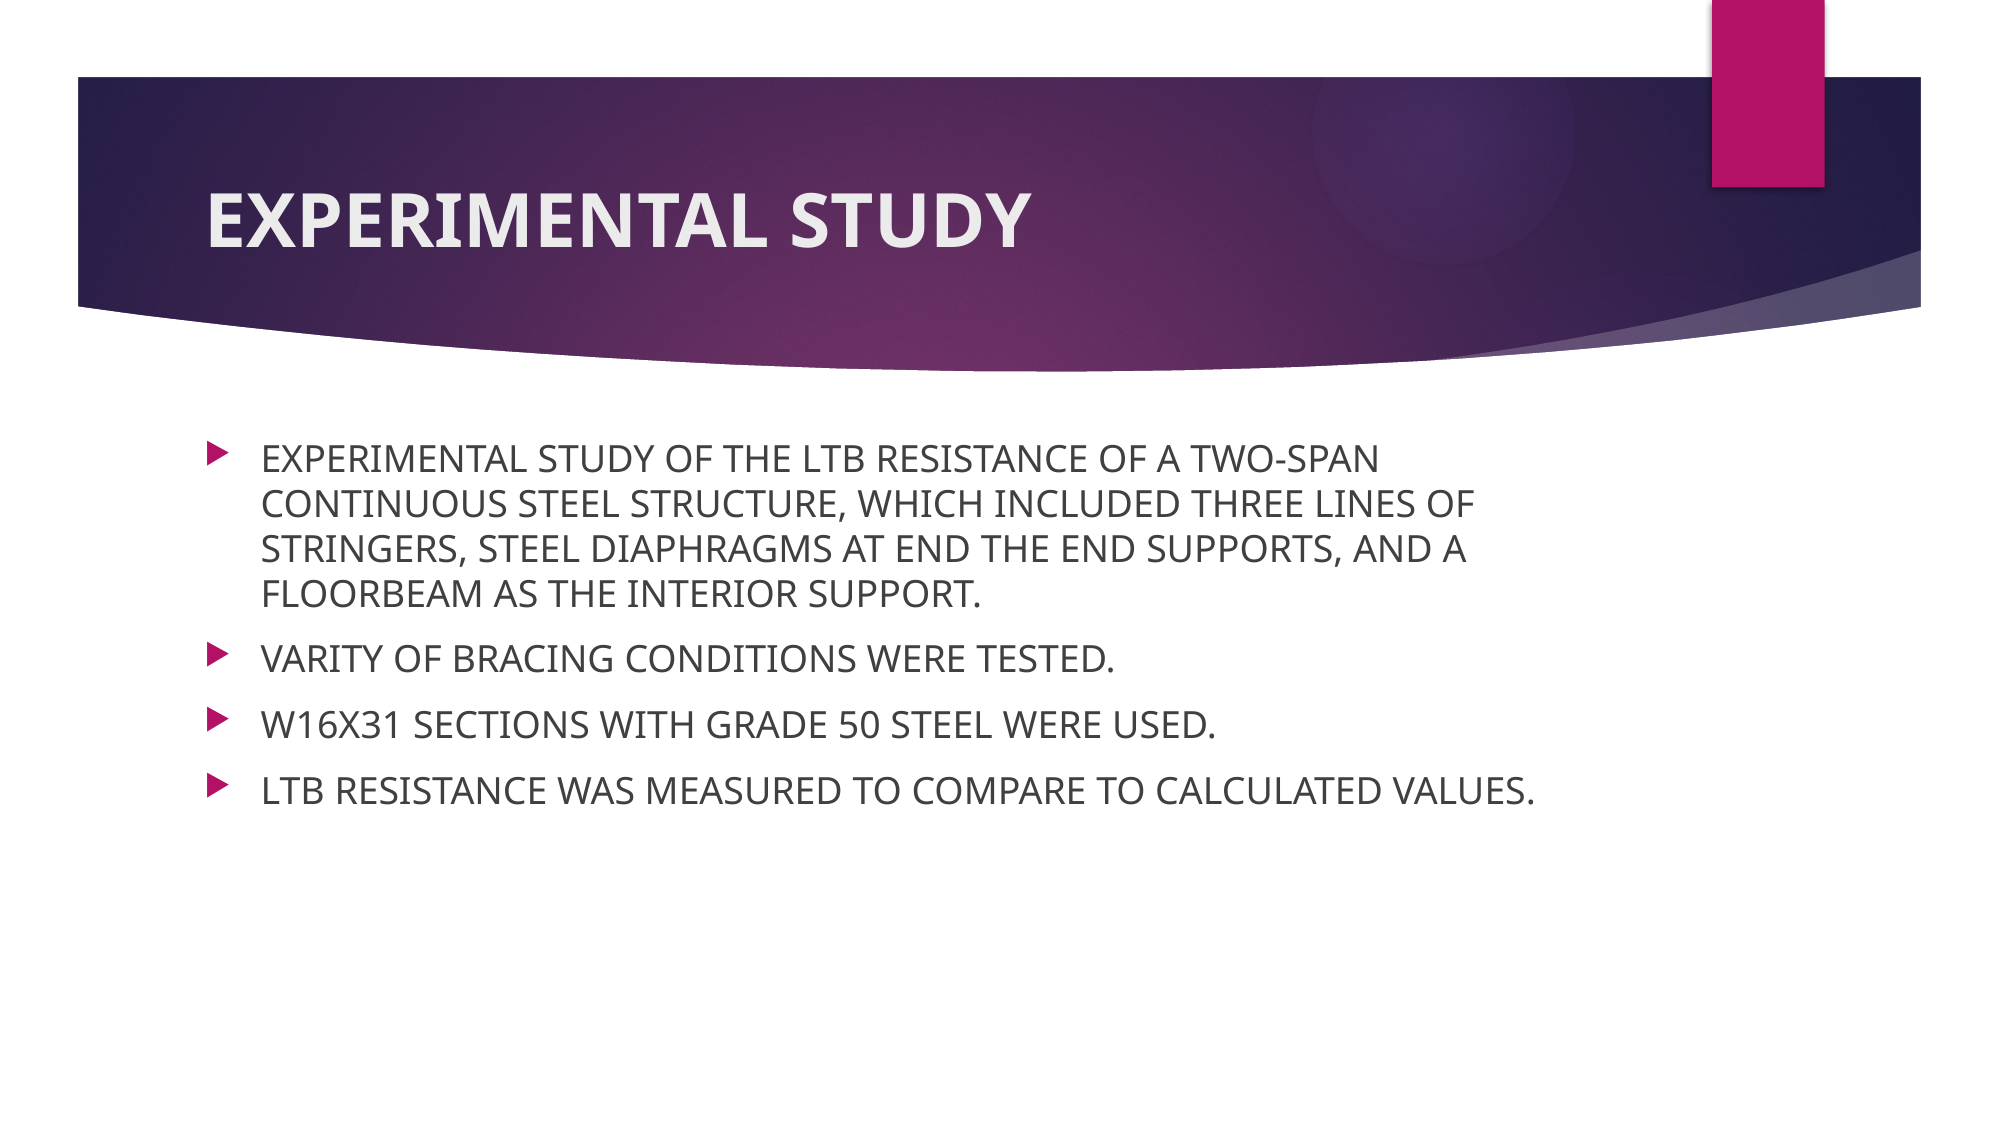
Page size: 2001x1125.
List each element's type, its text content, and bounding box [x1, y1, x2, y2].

list EXPERIMENTAL STUDY OF THE LTB RESISTANCE OF A TWO-SPAN CONTINUOUS STEEL STRUCTURE, WHICH INCLUDED THREE LINES OF STRINGERS, STEEL DIAPHRAGMS AT END THE END SUPPORTS, AND A FLOORBEAM AS THE INTERIOR SUPPORT. VARITY OF BRACING CONDITIONS WERE TESTED. W16X31 SECTIONS WITH GRADE 50 STEEL WERE USED. LTB RESISTANCE WAS MEASURED TO COMPARE TO CALCULATED VALUES. [189, 427, 1638, 988]
title EXPERIMENTAL STUDY [189, 159, 1627, 276]
